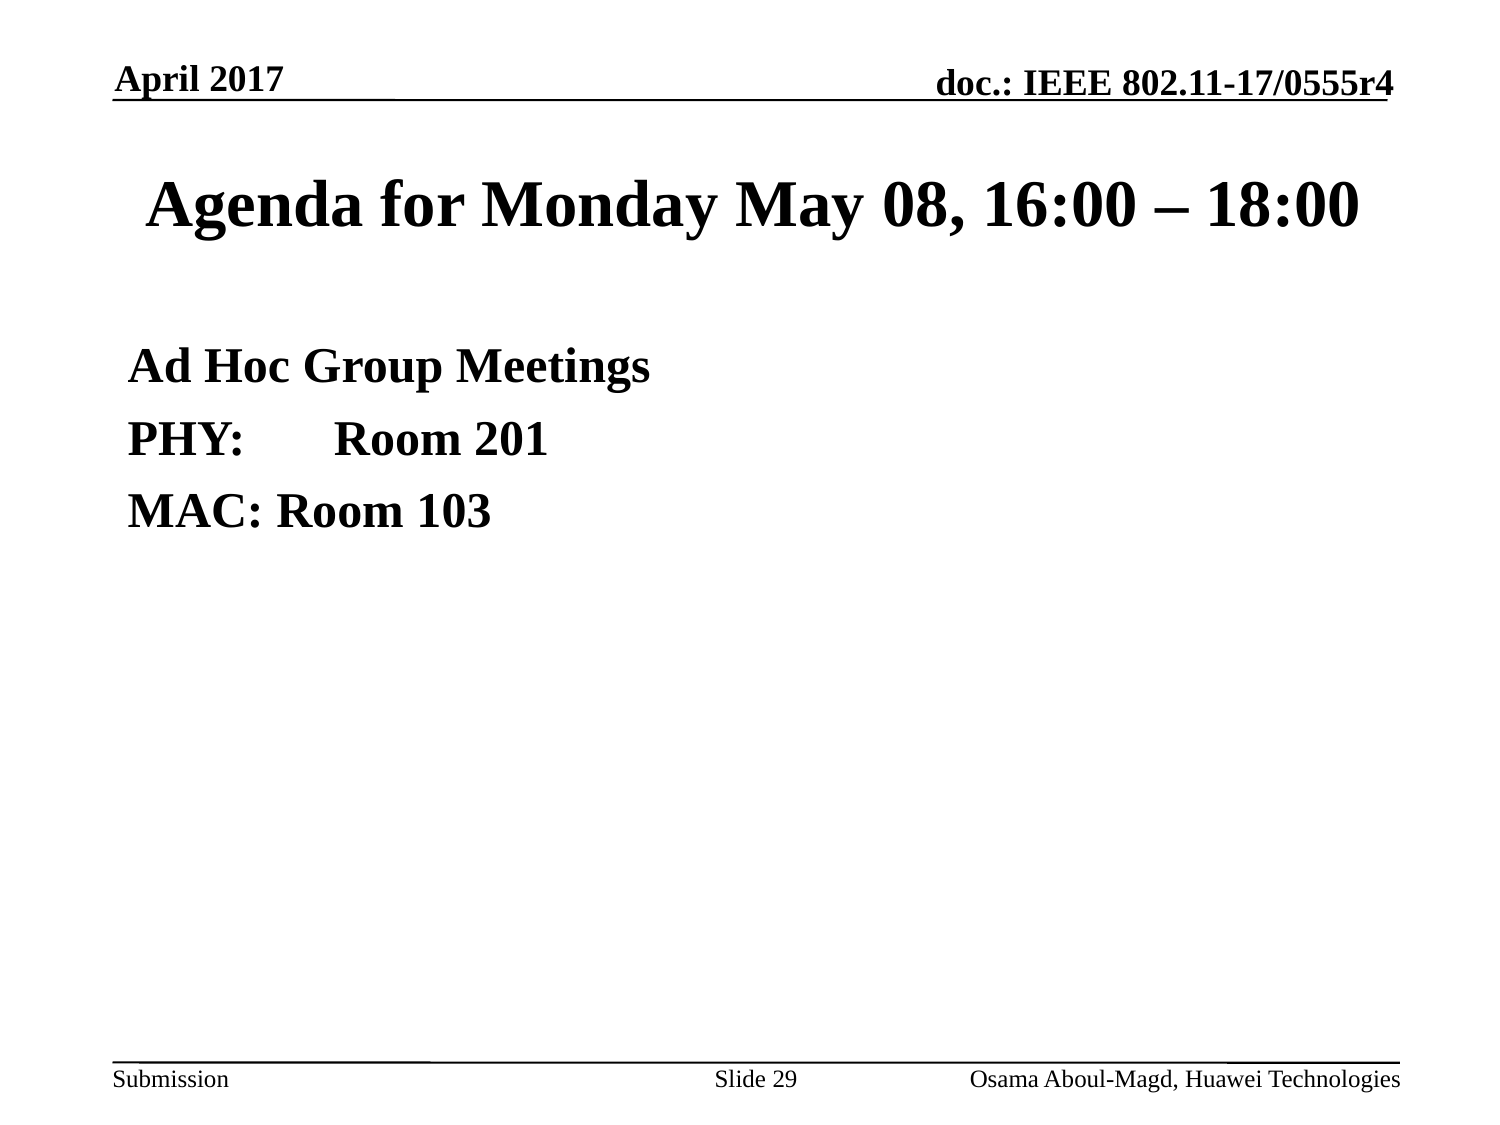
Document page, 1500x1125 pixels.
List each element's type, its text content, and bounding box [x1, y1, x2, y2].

footer Osama Aboul-Magd, Huawei Technologies [878, 1061, 1402, 1093]
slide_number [114, 54, 423, 100]
slide_number Slide 29 [712, 1061, 800, 1123]
list Ad Hoc Group Meetings PHY: Room 201 MAC: Room 103 [112, 324, 1388, 1000]
title Agenda for Monday May 08, 16:00 – 18:00 [99, 112, 1426, 288]
